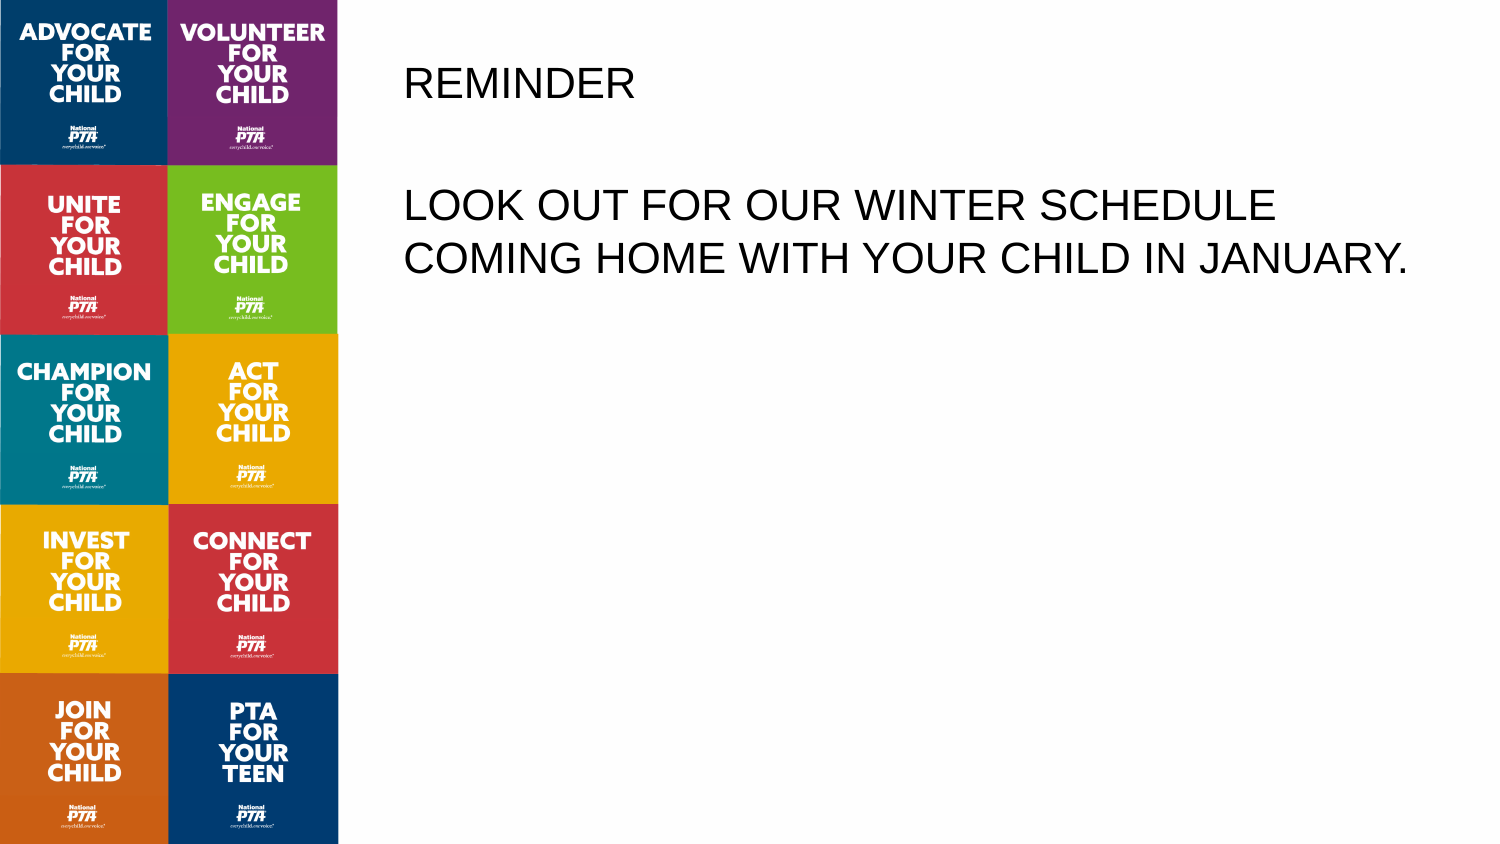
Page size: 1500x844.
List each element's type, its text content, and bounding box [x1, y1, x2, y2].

picture [0, 0, 1500, 844]
list REMINDER LOOK OUT FOR OUR WINTER SCHEDULE COMING HOME WITH YOUR CHILD IN JANUARY. [388, 46, 1463, 805]
